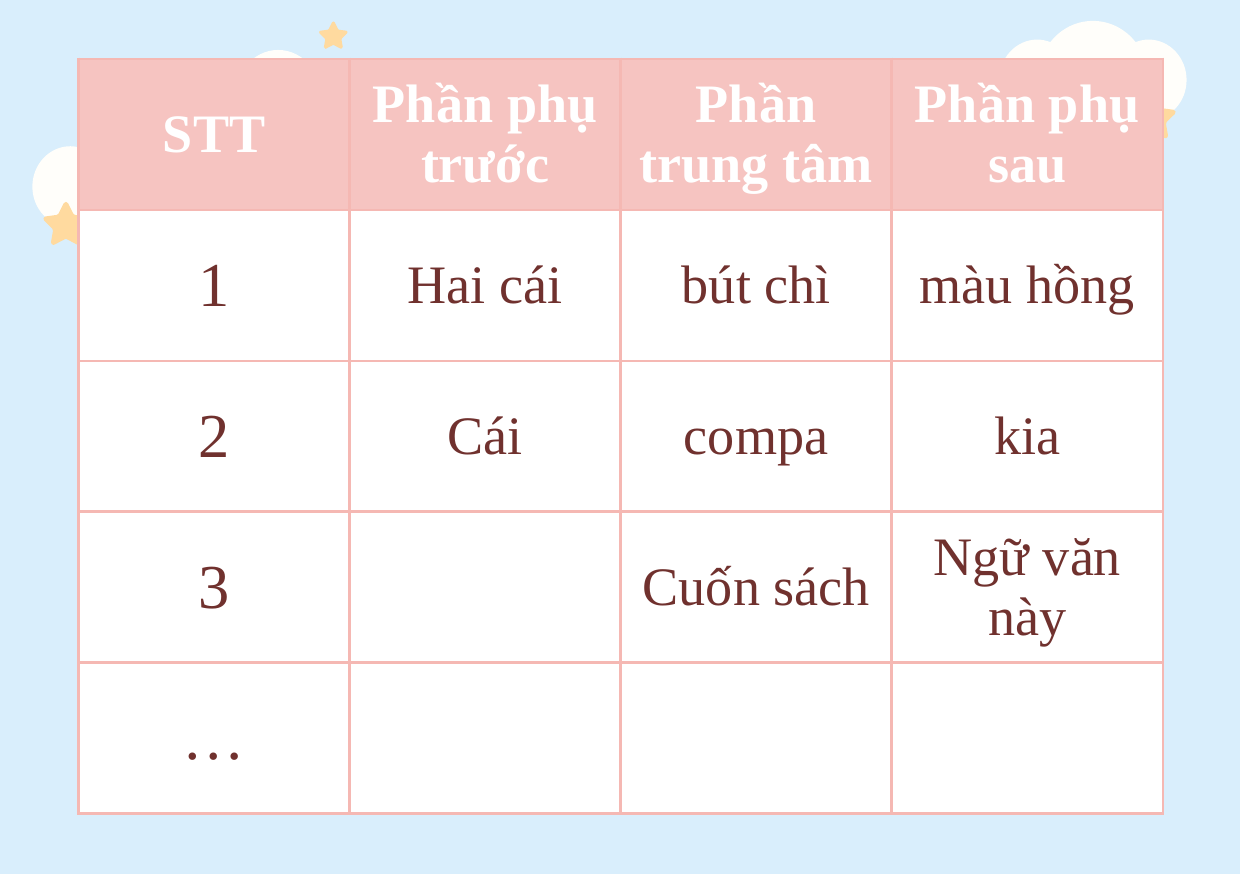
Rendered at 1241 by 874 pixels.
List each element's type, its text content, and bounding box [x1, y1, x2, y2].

table_cell Cái [351, 362, 619, 510]
table_cell màu hồng [893, 211, 1162, 360]
table_cell kia [893, 362, 1162, 510]
table_cell Ngữ văn này [893, 513, 1162, 661]
table_cell Hai cái [351, 211, 619, 360]
table_header Phần trung tâm [622, 60, 890, 209]
table_cell 2 [80, 362, 348, 510]
table_cell [351, 513, 619, 661]
table_cell [351, 664, 619, 812]
table_cell bút chì [622, 211, 890, 360]
table_cell Cuốn sách [622, 513, 890, 661]
table_cell [622, 664, 890, 812]
table_header STT [80, 60, 348, 209]
table_header Phần phụ sau [893, 60, 1162, 209]
table_cell 3 [80, 513, 348, 661]
table_cell 1 [80, 211, 348, 360]
table_header Phần phụ trước [351, 60, 619, 209]
table_cell compa [622, 362, 890, 510]
table_cell … [80, 664, 348, 812]
table_cell [893, 664, 1162, 812]
